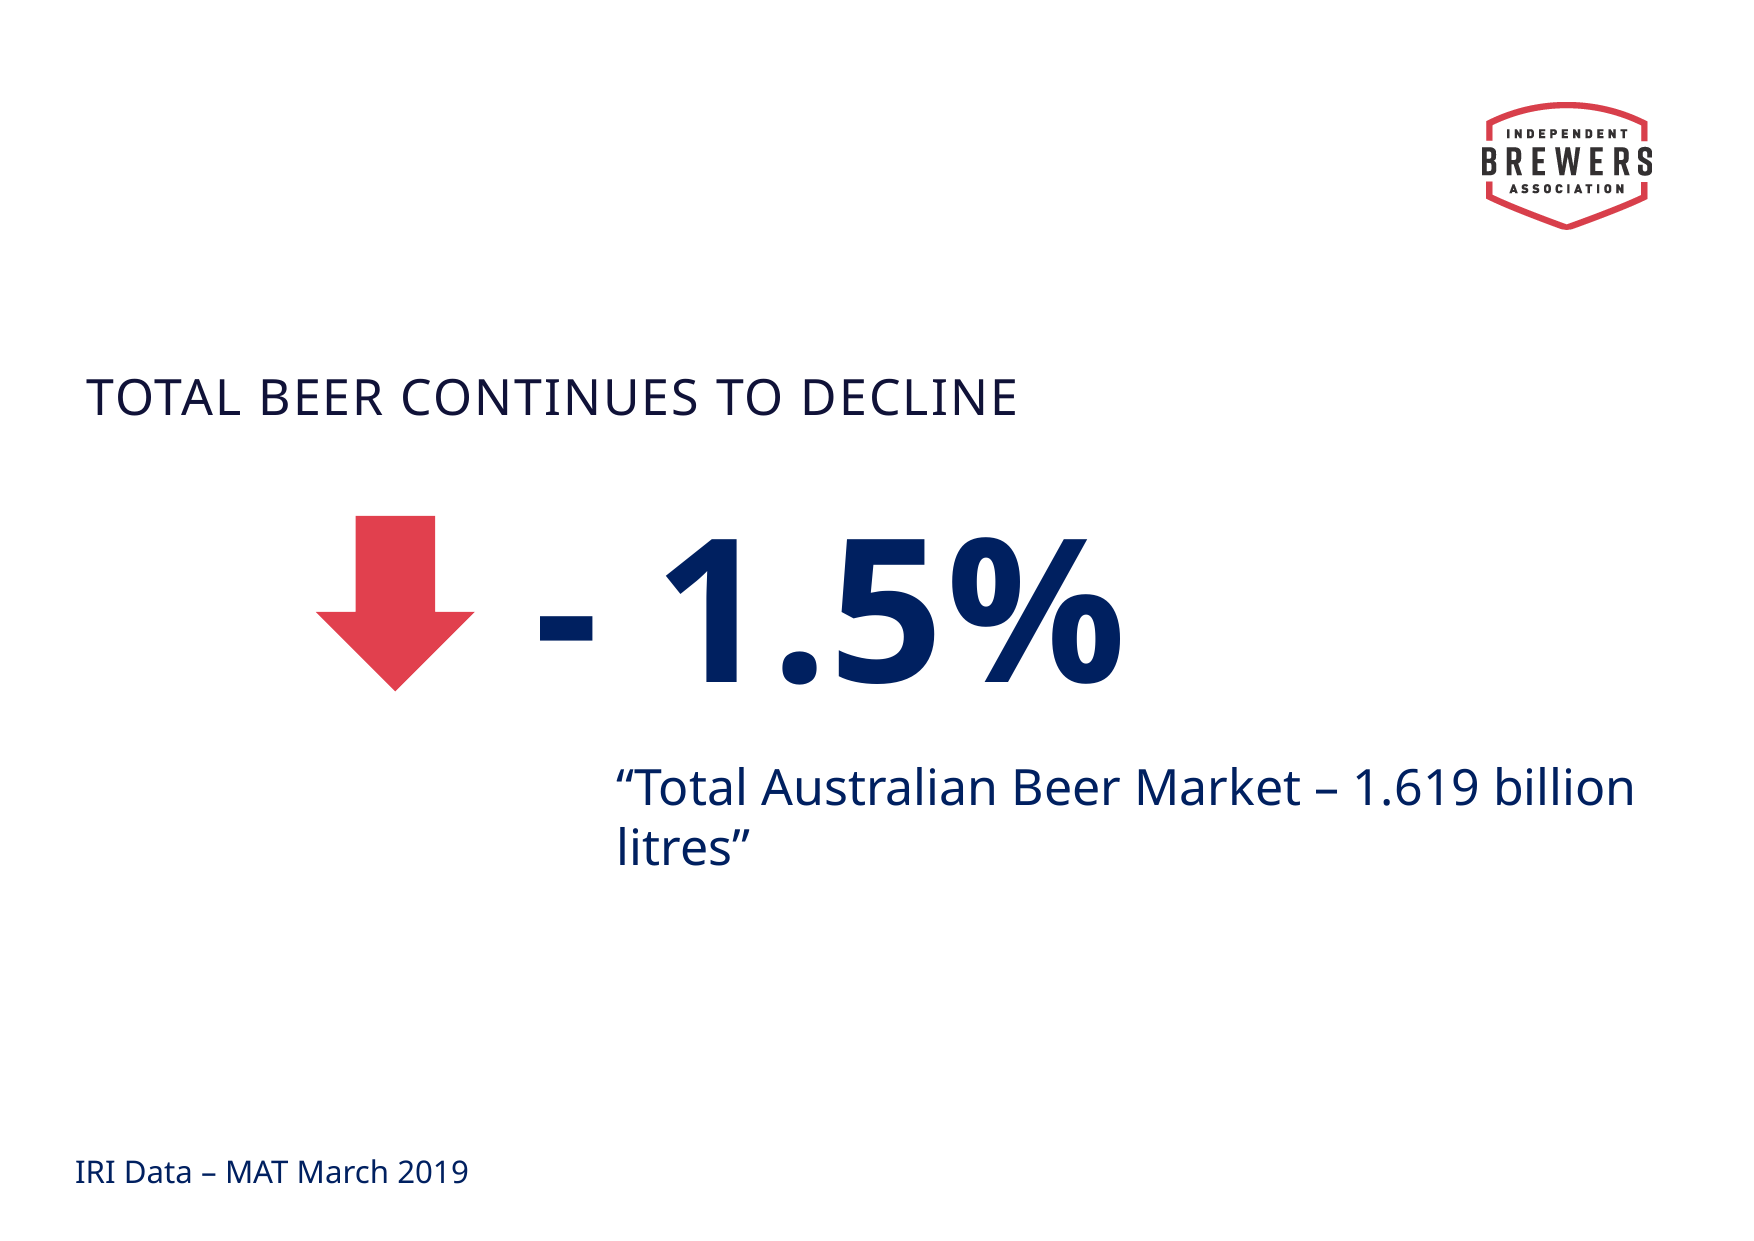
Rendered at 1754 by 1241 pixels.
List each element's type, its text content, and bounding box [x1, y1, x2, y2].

text_box - 1.5% [534, 482, 1467, 723]
text_box “Total Australian Beer Market – 1.619 billion litres” [601, 748, 1704, 883]
picture [1482, 102, 1652, 230]
text_box IRI Data – MAT March 2019 [60, 1145, 1415, 1198]
text_box [313, 514, 478, 693]
text_box TOTAL BEER CONTINUES TO DECLINE [86, 365, 1020, 426]
